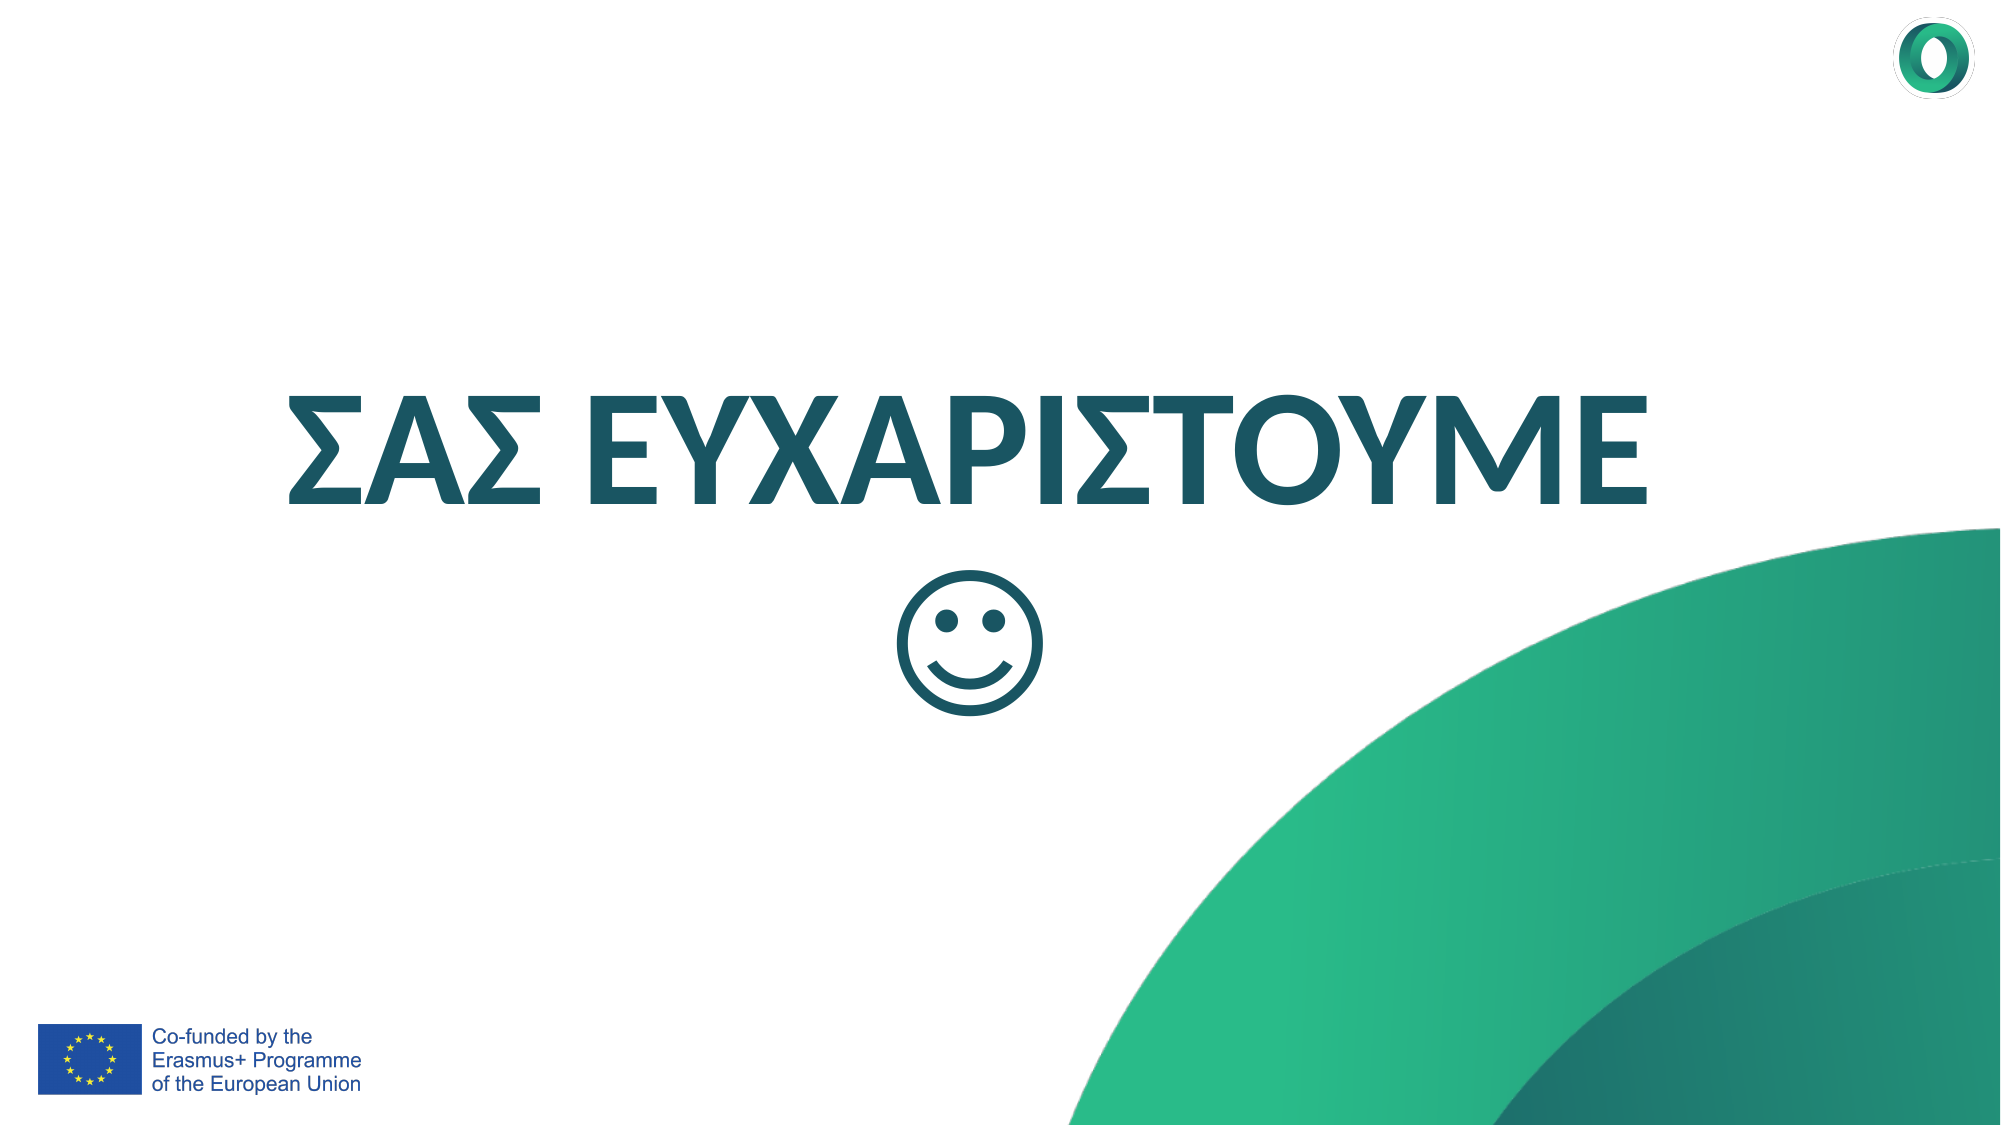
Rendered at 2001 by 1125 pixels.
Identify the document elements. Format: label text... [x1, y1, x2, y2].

picture [1003, 325, 2001, 1125]
picture [1892, 17, 1975, 100]
text_box [0, 1016, 377, 1103]
picture [38, 1023, 361, 1095]
text_box ΣΑΣ ΕΥΧΑΡΙΣΤΟΥΜΕ ☺ [199, 330, 1195, 851]
